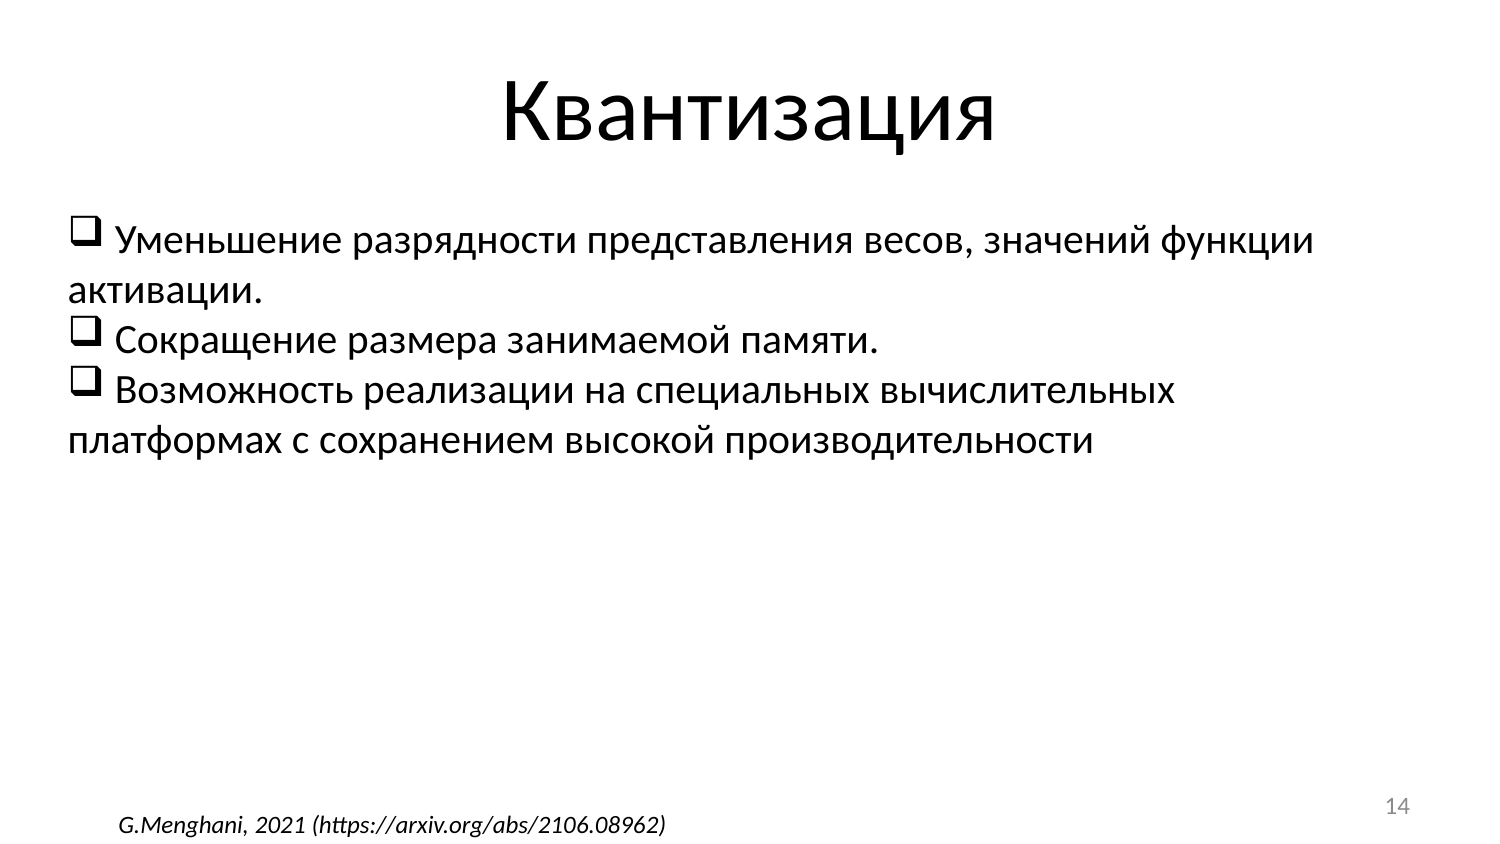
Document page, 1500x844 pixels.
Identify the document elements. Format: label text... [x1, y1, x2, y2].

title Квантизация [75, 33, 1425, 175]
text_box G.Menghani, 2021 (https://arxiv.org/abs/2106.08962) [103, 801, 683, 844]
slide_number 14 [1074, 782, 1425, 827]
text_box Уменьшение разрядности представления весов, значений функции активации. Сокращение размера занимаемой памяти. Возможность реализации на специальных вычислительных платформах с сохранением высокой производительности [53, 204, 1376, 470]
